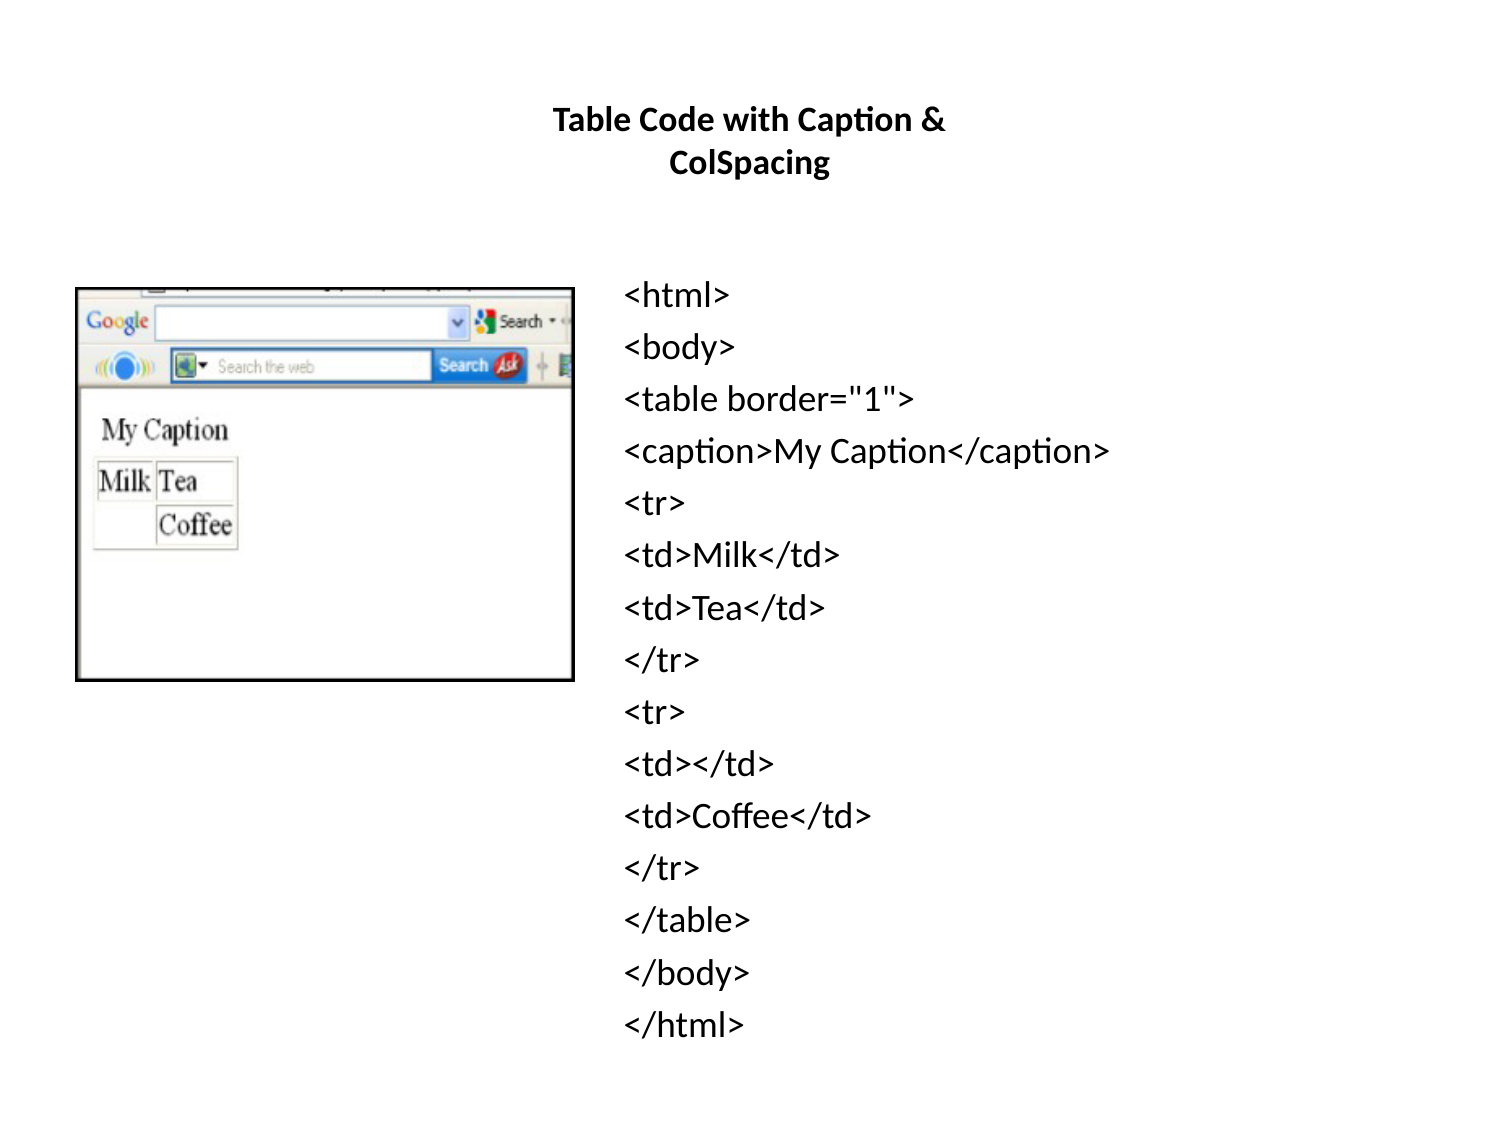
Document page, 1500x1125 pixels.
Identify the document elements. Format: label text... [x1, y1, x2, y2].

list <html> <body> <table border="1"> <caption>My Caption</caption> <tr> <td>Milk</td> <td>Tea</td> </tr> <tr> <td></td> <td>Coffee</td> </tr> </table> </body> </html> [600, 262, 1425, 1063]
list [74, 287, 576, 682]
title Table Code with Caption & ColSpacing [75, 45, 1425, 233]
